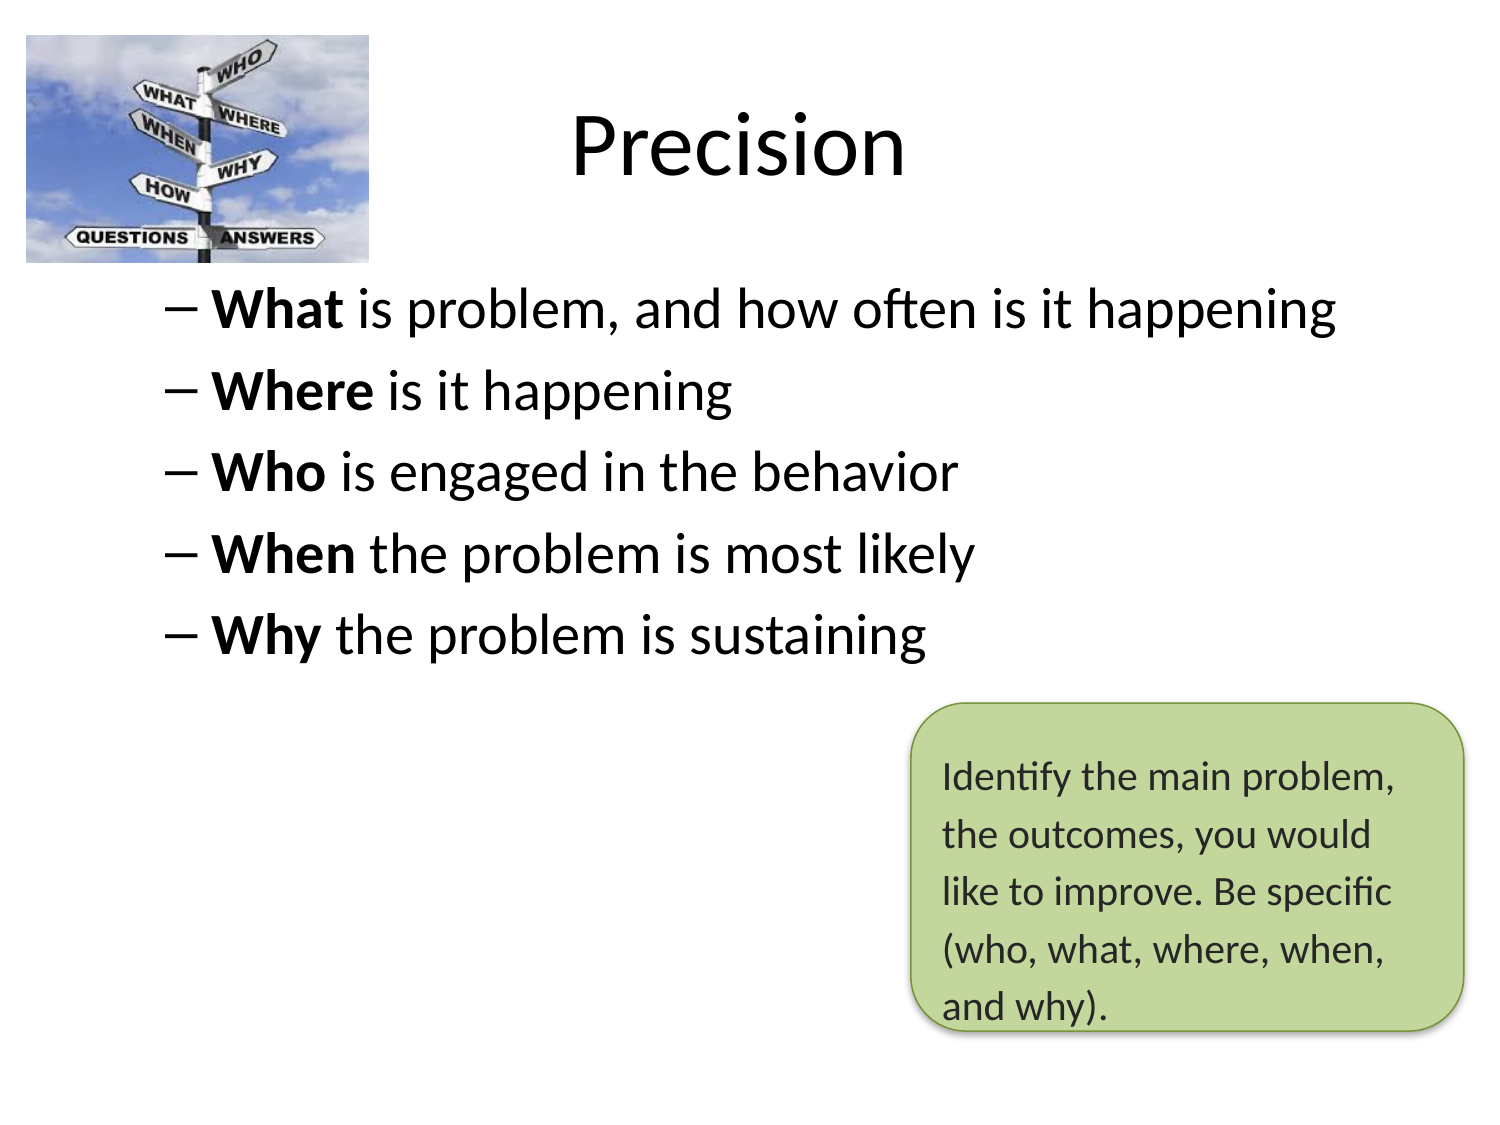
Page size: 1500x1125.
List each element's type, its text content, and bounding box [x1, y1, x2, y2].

picture [26, 34, 369, 263]
list What is problem, and how often is it happening Where is it happening Who is engaged in the behavior When the problem is most likely Why the problem is sustaining [75, 262, 1425, 1005]
title Precision [373, 45, 1425, 233]
text_box Identify the main problem, the outcomes, you would like to improve. Be specific (who, what, where, when, and why). [910, 702, 1465, 1032]
